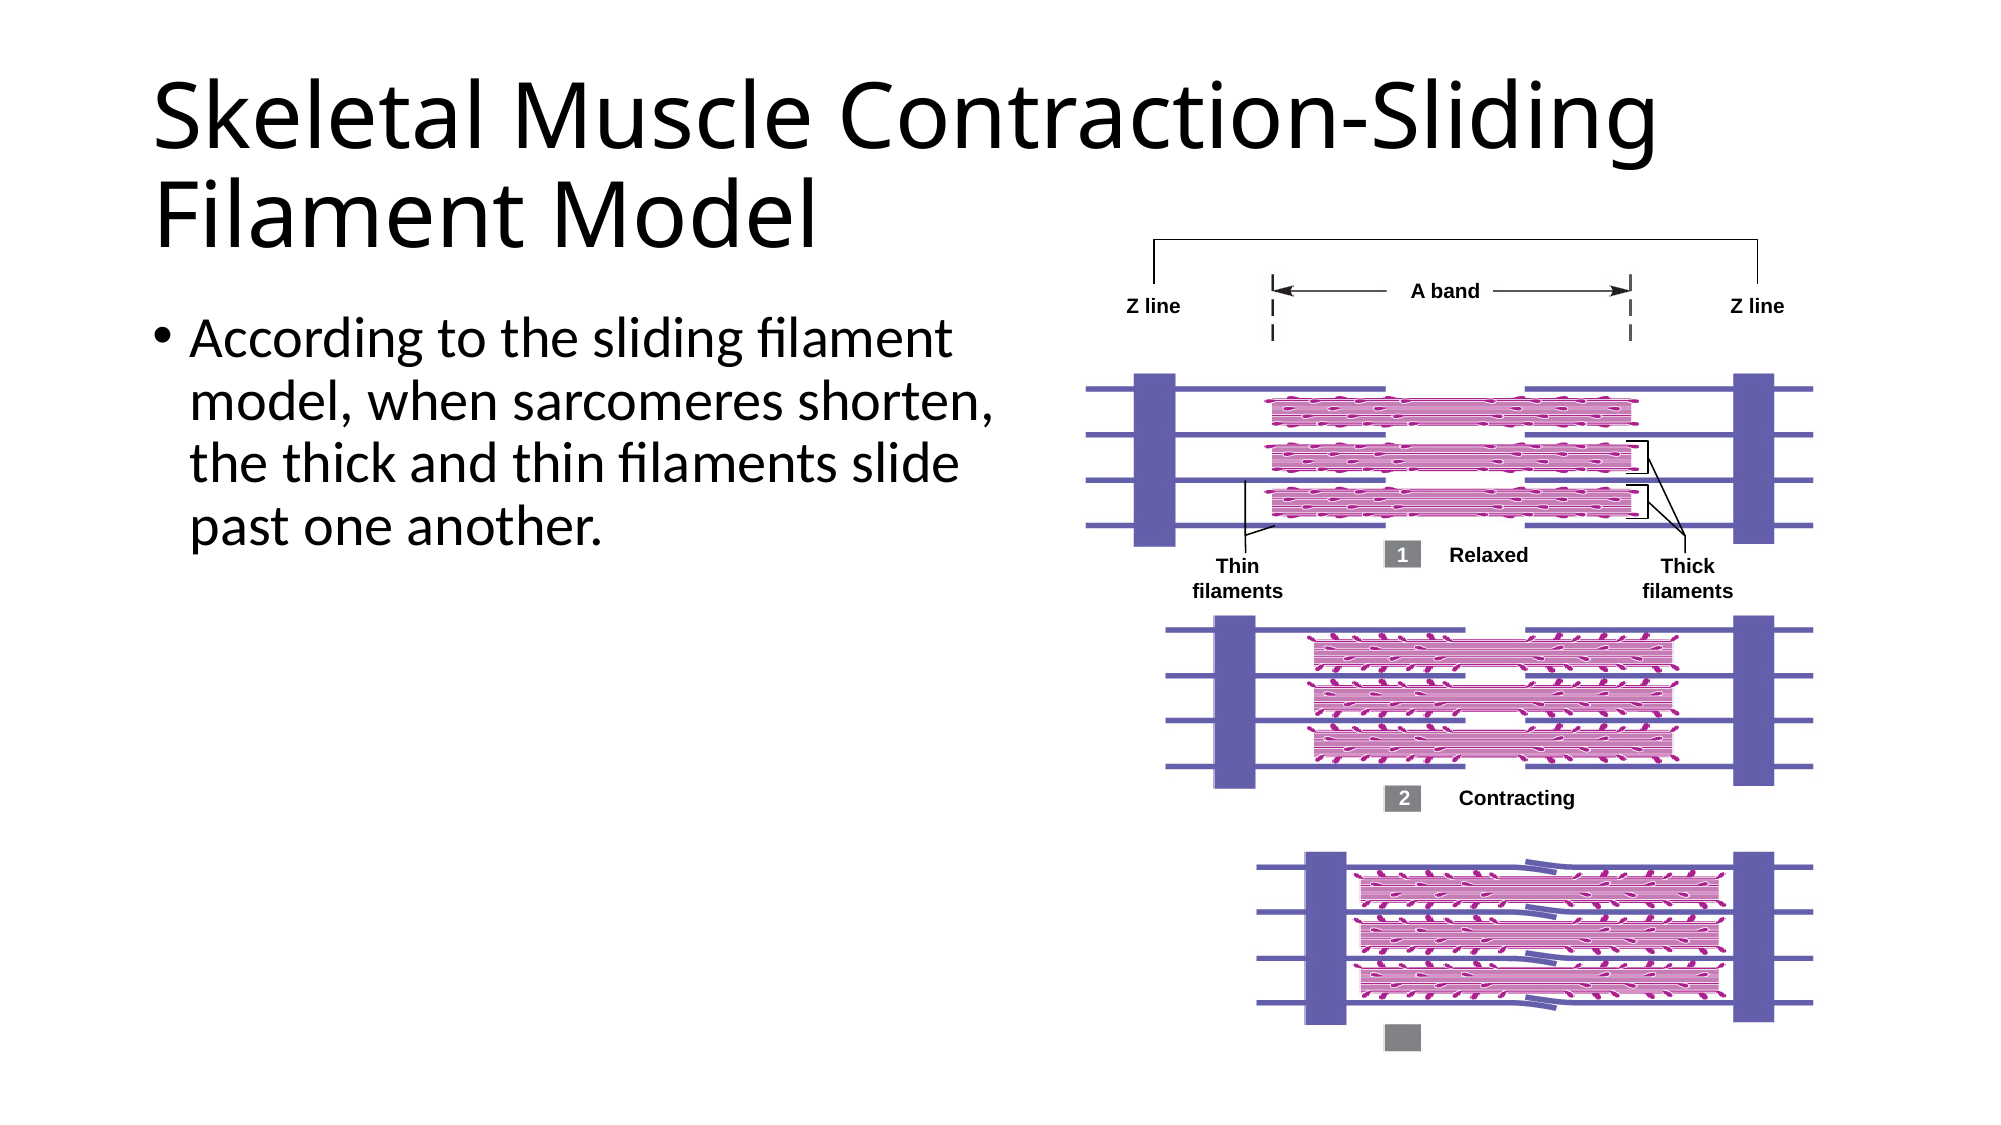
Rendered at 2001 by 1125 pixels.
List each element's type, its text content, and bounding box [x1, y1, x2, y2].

list According to the sliding filament model, when sarcomeres shorten, the thick and thin filaments slide past one another. [137, 299, 1018, 1093]
title Skeletal Muscle Contraction-Sliding Filament Model [137, 59, 1863, 278]
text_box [1079, 239, 1820, 1055]
